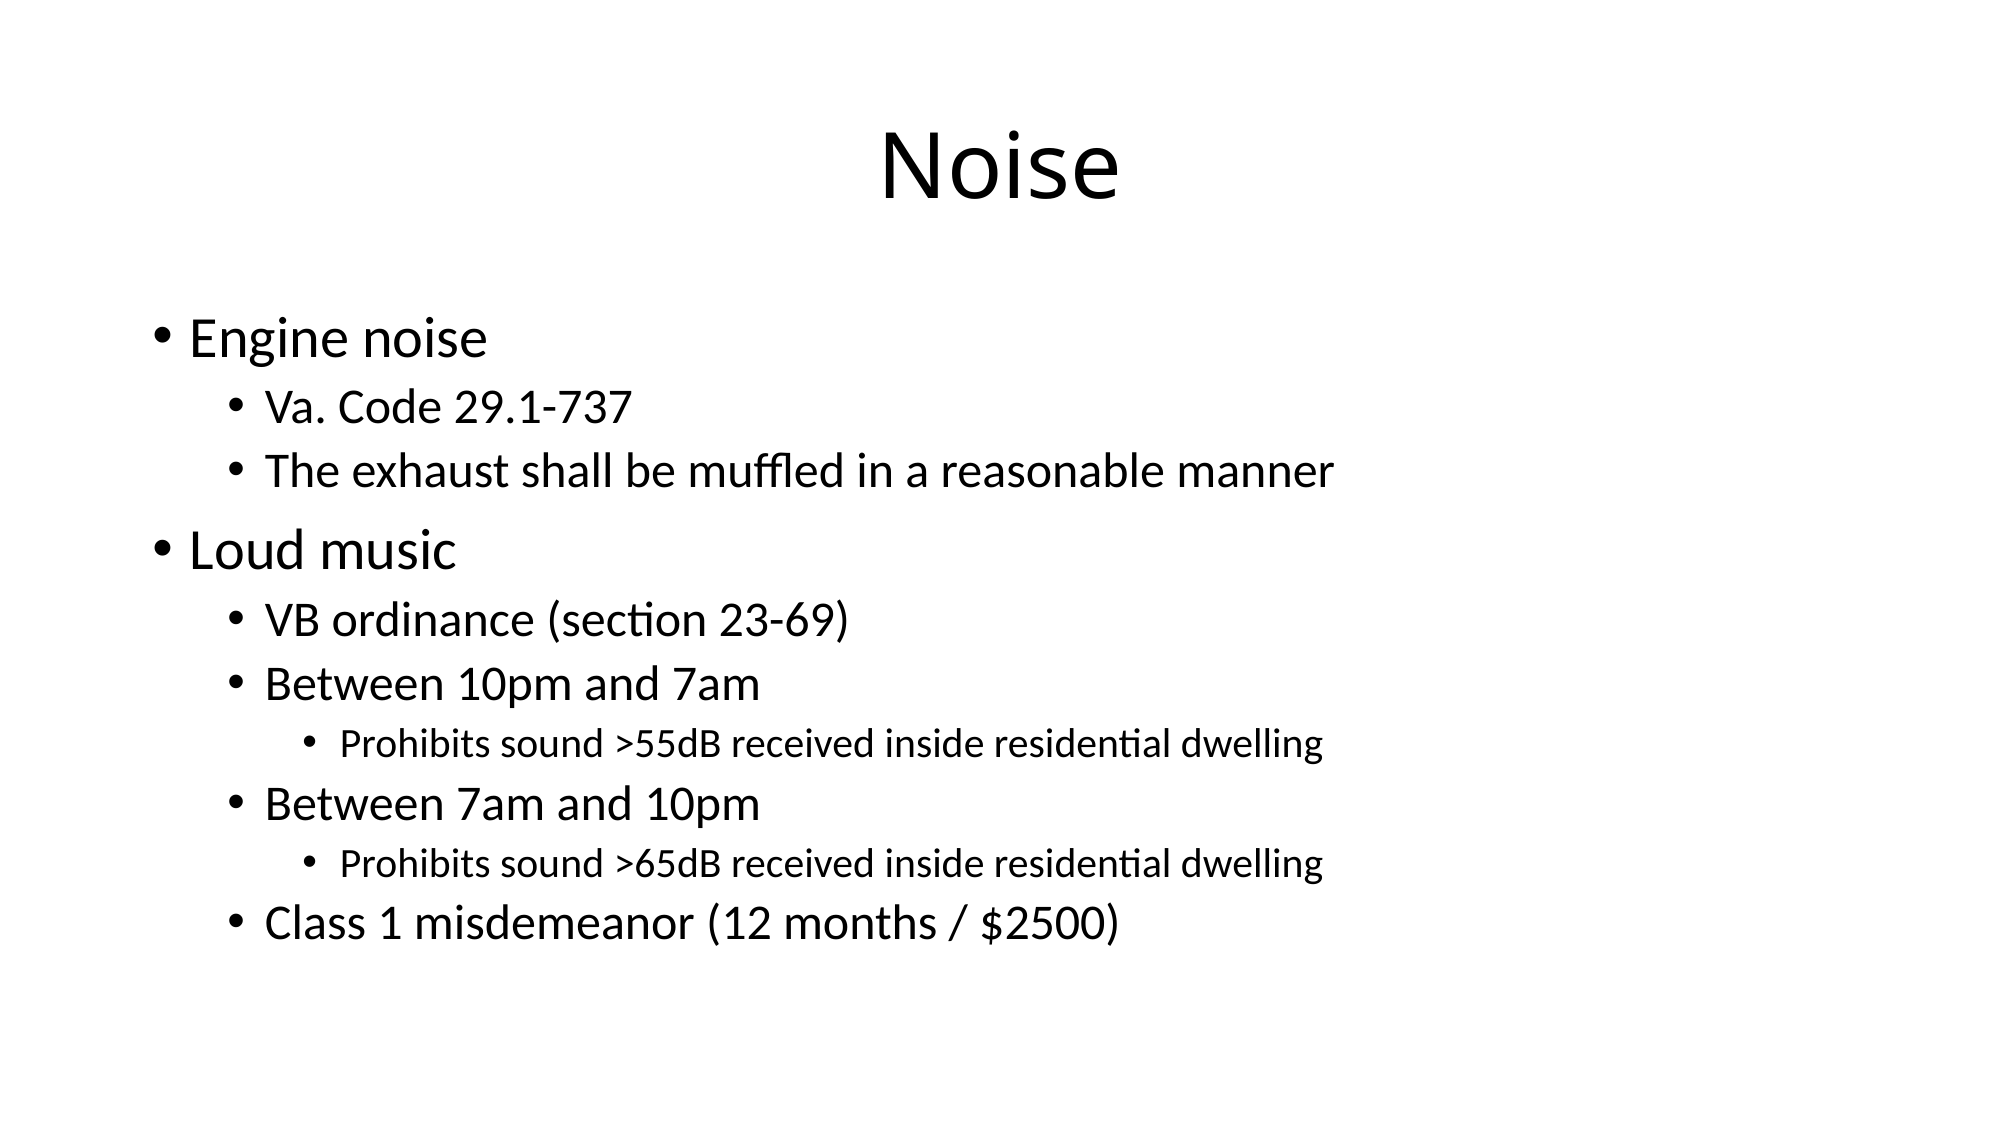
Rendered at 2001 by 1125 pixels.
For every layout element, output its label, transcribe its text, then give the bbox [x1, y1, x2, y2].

title Noise [137, 59, 1863, 278]
list Engine noise Va. Code 29.1-737 The exhaust shall be muffled in a reasonable manner Loud music VB ordinance (section 23-69) Between 10pm and 7am Prohibits sound >55dB received inside residential dwelling Between 7am and 10pm Prohibits sound >65dB received inside residential dwelling Class 1 misdemeanor (12 months / $2500) [137, 299, 1863, 1014]
